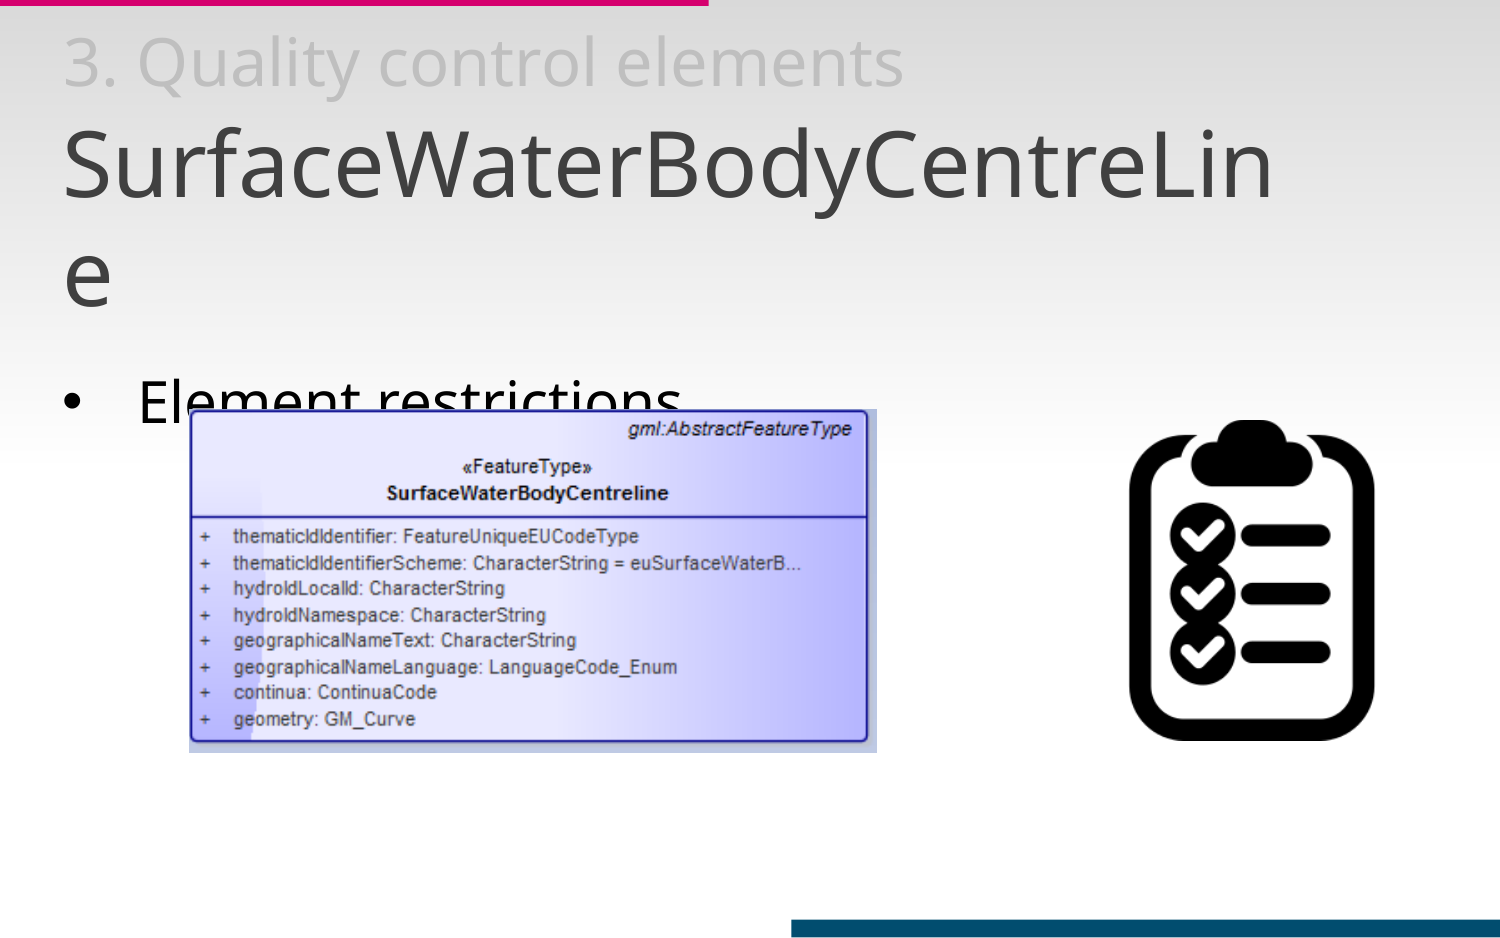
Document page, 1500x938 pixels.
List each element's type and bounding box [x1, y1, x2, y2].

text_box [0, 0, 1500, 938]
picture [1091, 420, 1413, 742]
picture [189, 409, 877, 753]
